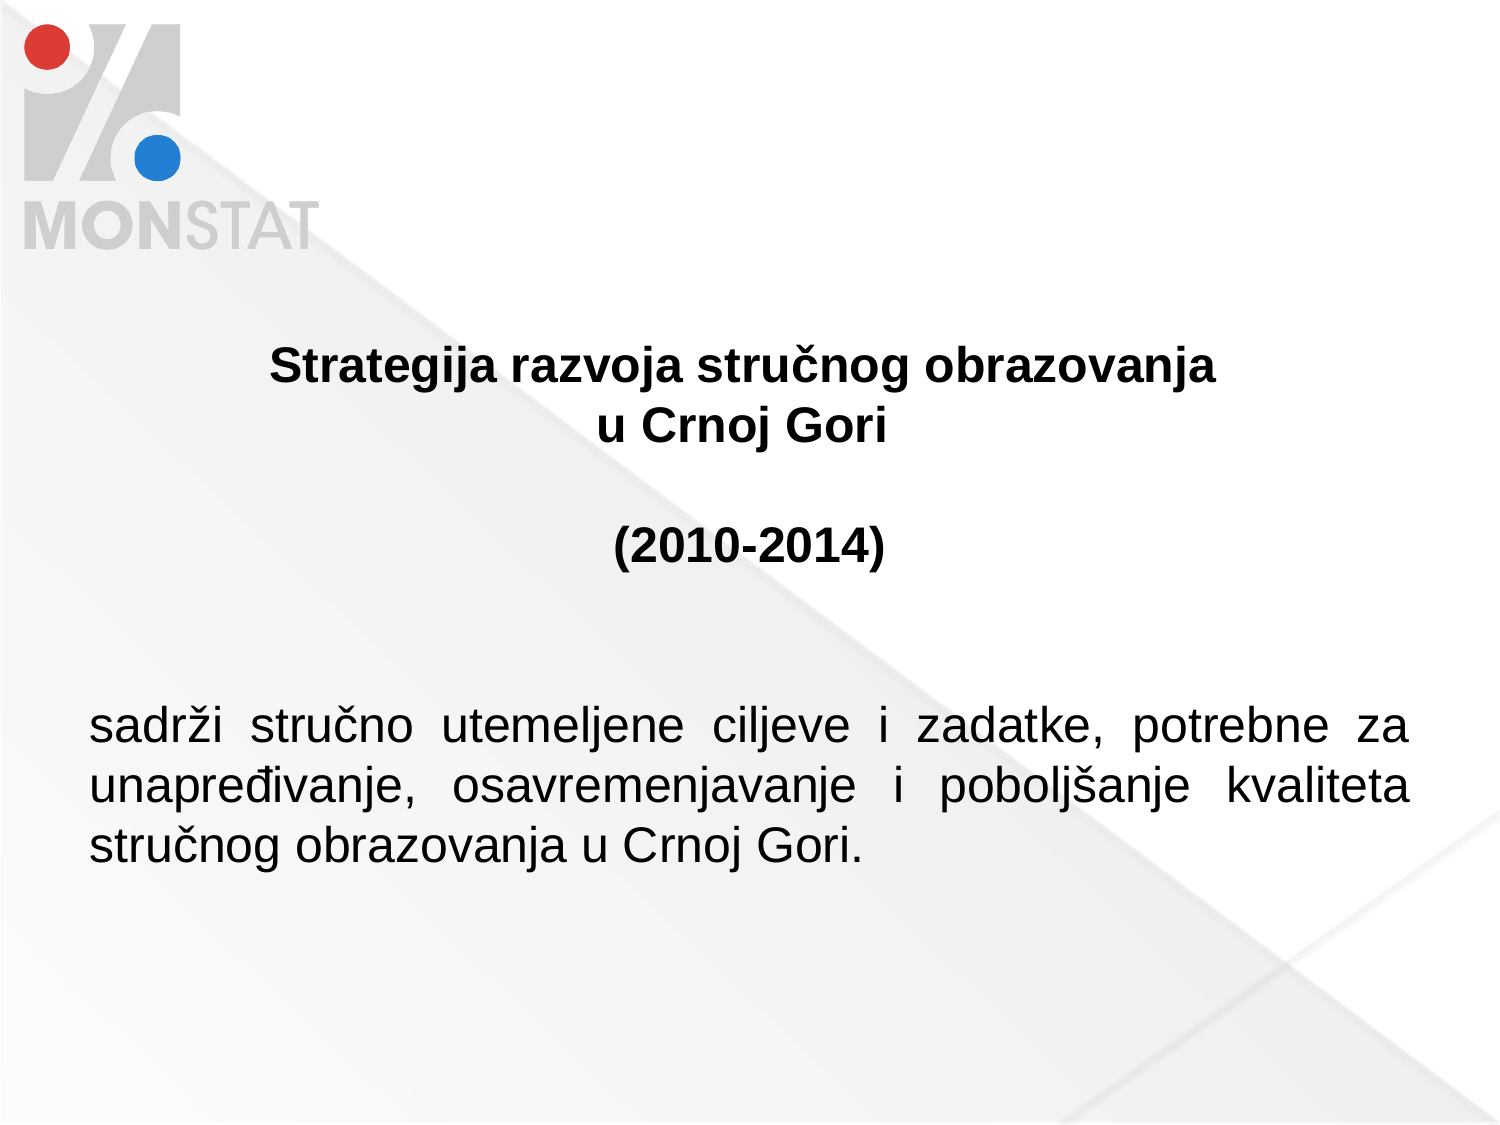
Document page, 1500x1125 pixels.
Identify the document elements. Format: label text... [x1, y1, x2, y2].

text_box Strategija razvoja stručnog obrazovanja u Crnoj Gori (2010-2014) sadrži stručno utemeljene ciljeve i zadatke, potrebne za unapređivanje, osavremenjavanje i poboljšanje kvaliteta stručnog obrazovanja u Crnoj Gori. [74, 324, 1425, 880]
picture [24, 24, 319, 250]
